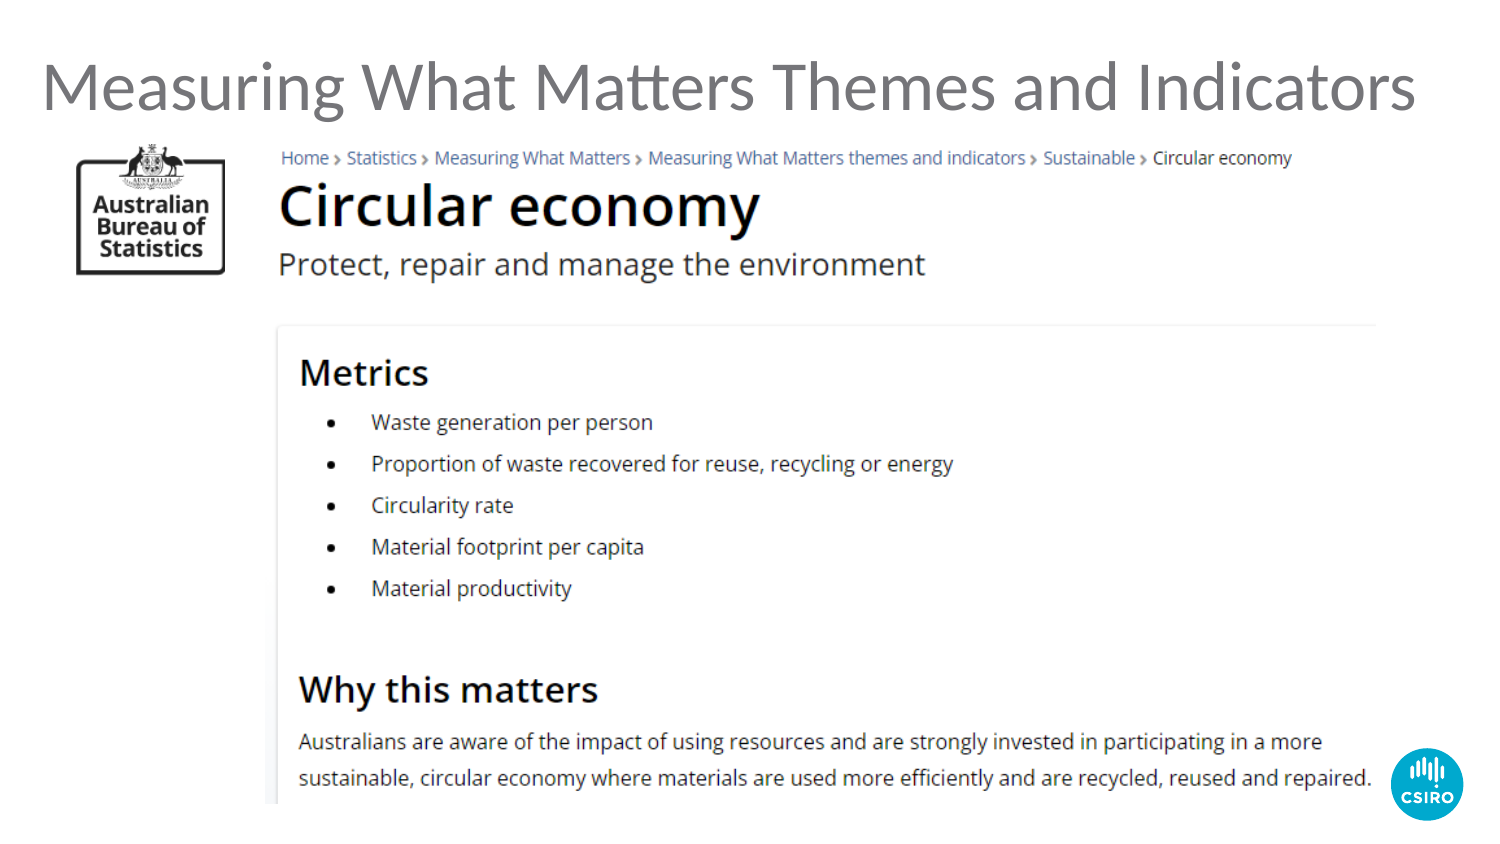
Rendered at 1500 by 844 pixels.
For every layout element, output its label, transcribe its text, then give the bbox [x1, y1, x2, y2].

picture [265, 143, 1376, 805]
picture [64, 144, 225, 279]
title Measuring What Matters Themes and Indicators [41, 39, 1459, 145]
